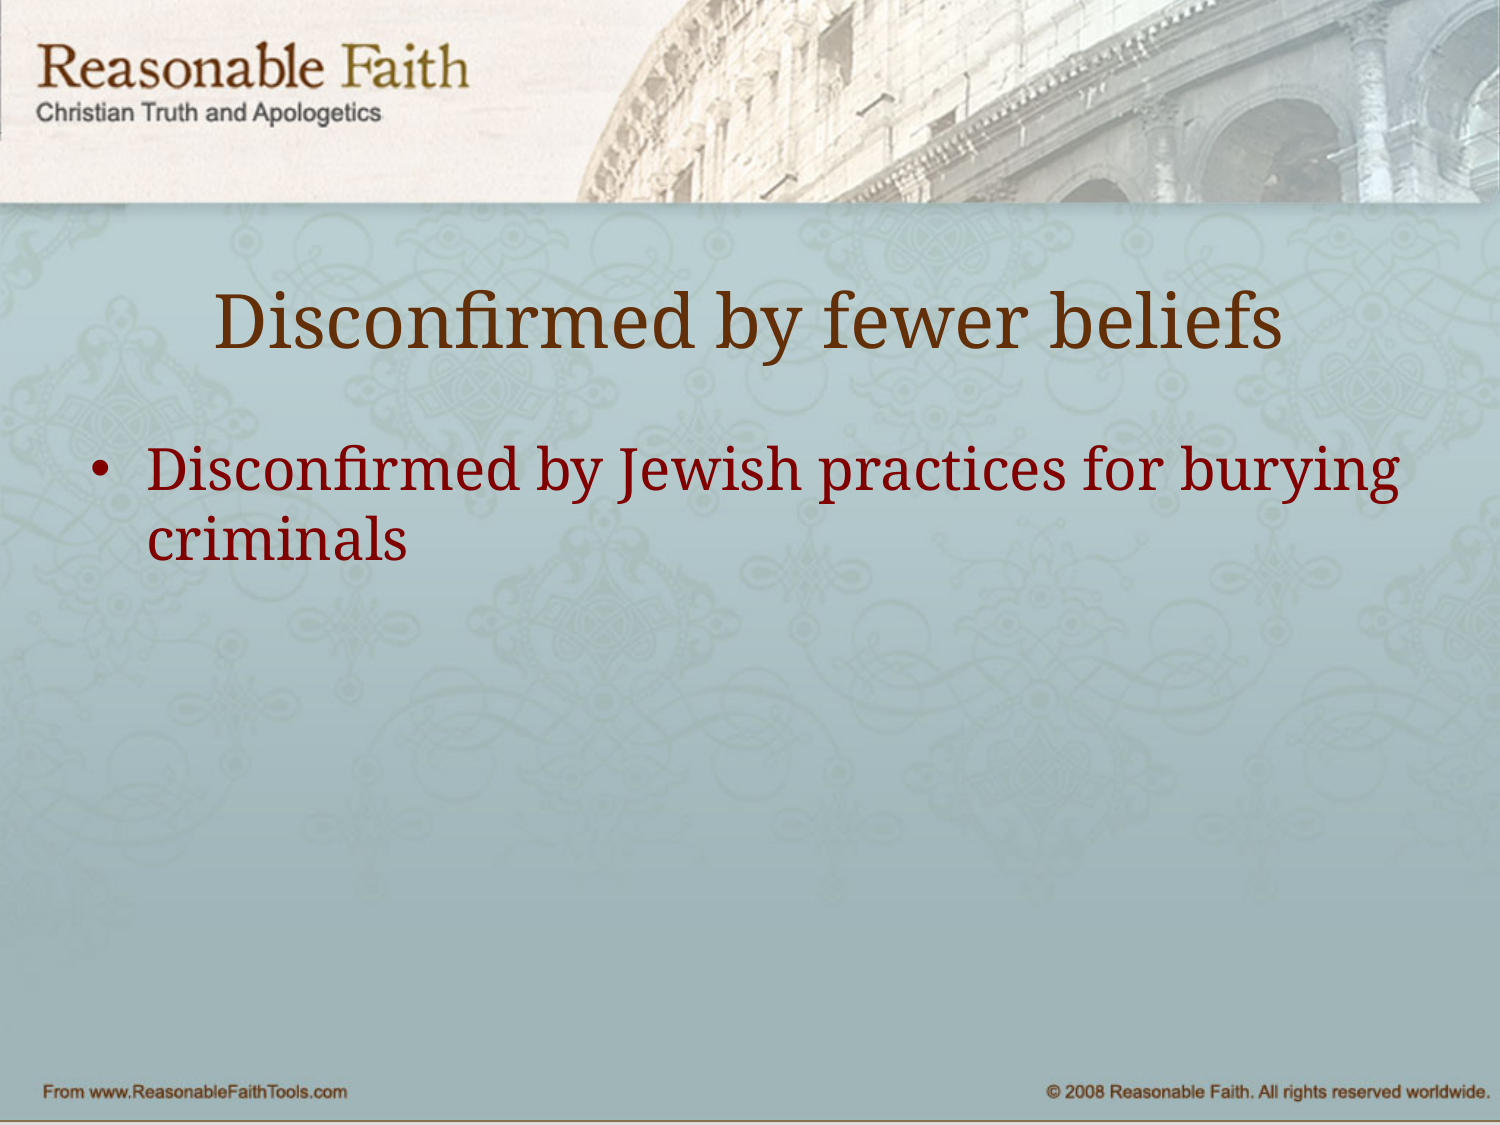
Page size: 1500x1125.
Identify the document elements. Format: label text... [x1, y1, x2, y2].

picture [0, 0, 1500, 1125]
list Disconfirmed by Jewish practices for burying criminals [74, 424, 1426, 1006]
title Disconfirmed by fewer beliefs [75, 224, 1425, 413]
